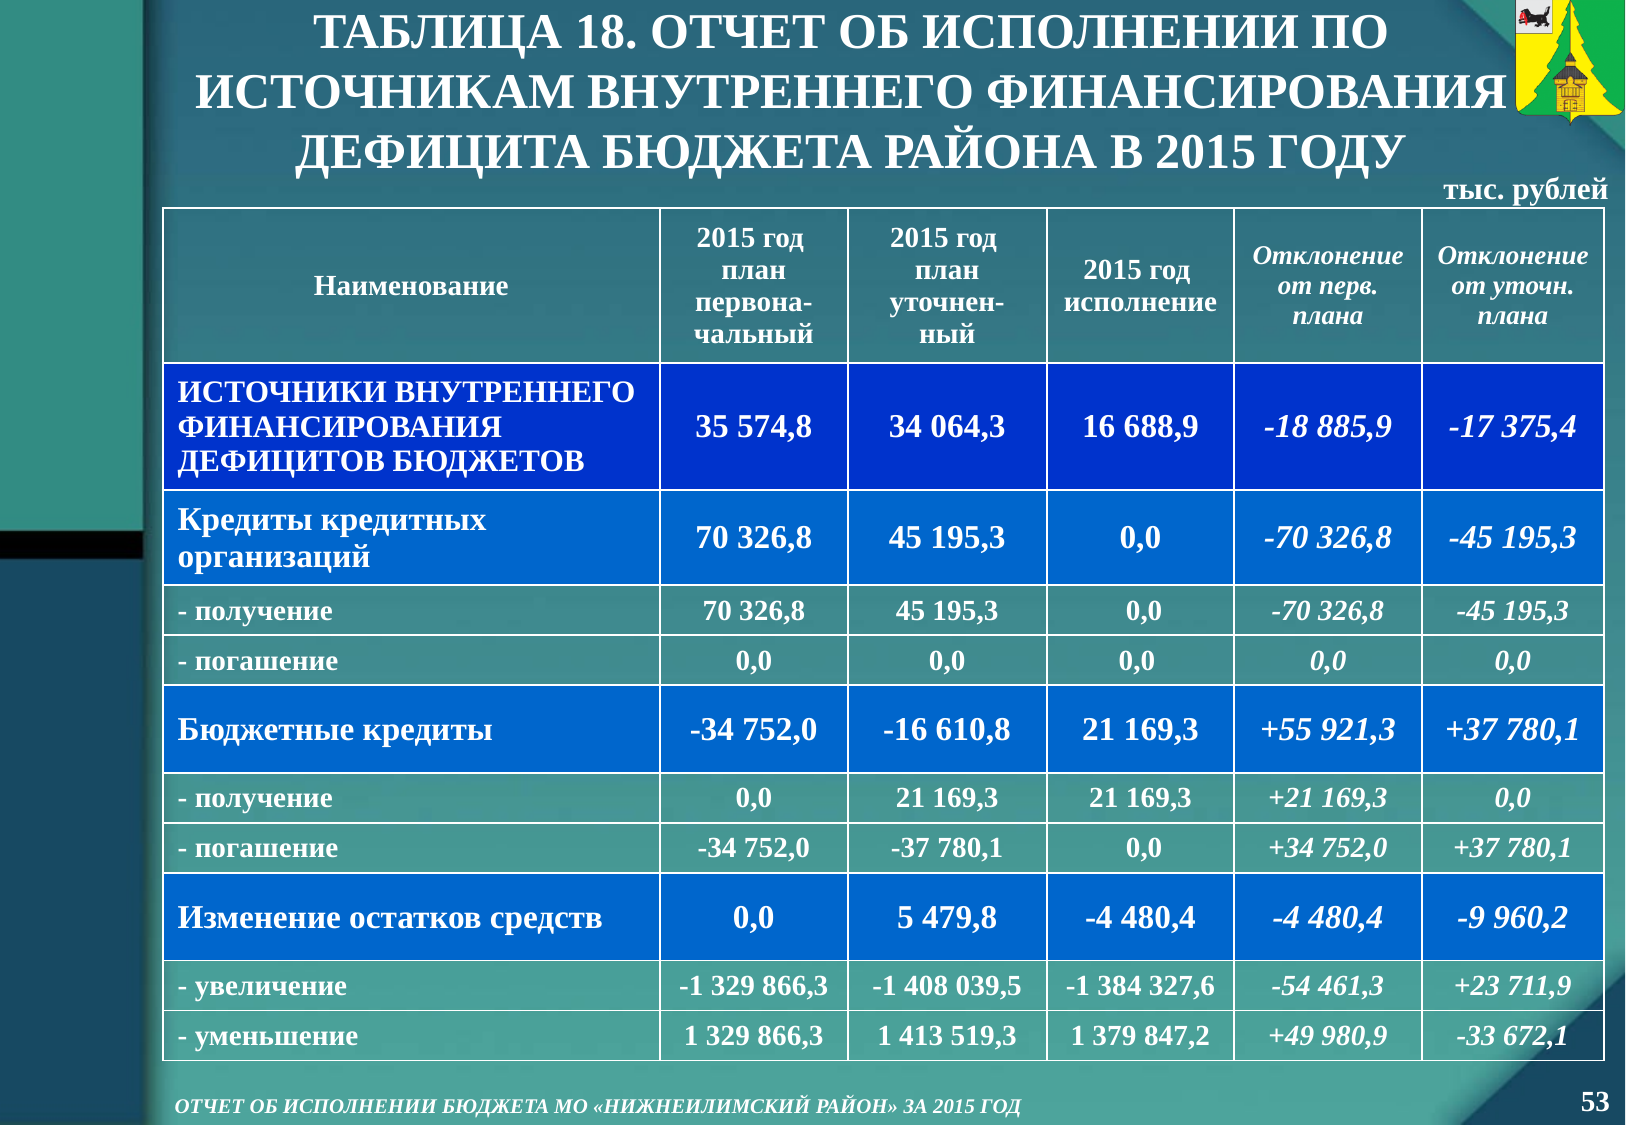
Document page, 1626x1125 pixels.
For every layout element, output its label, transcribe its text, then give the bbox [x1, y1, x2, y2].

table_cell 0,0 [661, 874, 847, 960]
table_cell +23 711,9 [1423, 961, 1603, 1010]
table_header 2015 год план уточнен- ный [849, 209, 1046, 362]
table_cell 0,0 [849, 636, 1046, 684]
text_box 53 [1554, 1075, 1625, 1125]
table_cell 21 169,3 [1048, 774, 1233, 822]
table_cell 0,0 [1235, 636, 1421, 684]
table_cell 34 064,3 [849, 364, 1046, 489]
text_box тыс. рублей [1426, 160, 1625, 214]
table_cell -70 326,8 [1235, 586, 1421, 634]
table_cell -1 408 039,5 [849, 961, 1046, 1010]
table_cell -54 461,3 [1235, 961, 1421, 1010]
table_cell 21 169,3 [1048, 686, 1233, 772]
table_cell -4 480,4 [1235, 874, 1421, 960]
table_cell -17 375,4 [1423, 364, 1603, 489]
table_cell -70 326,8 [1235, 491, 1421, 584]
table_cell -45 195,3 [1423, 491, 1603, 584]
table_cell -37 780,1 [849, 824, 1046, 872]
table_header Наименование [164, 209, 659, 362]
table_cell Изменение остатков средств [164, 874, 659, 960]
table_header Отклонение от уточн. плана [1423, 209, 1603, 362]
table_cell Кредиты кредитных организаций [164, 491, 659, 584]
text_box ОТЧЕТ ОБ ИСПОЛНЕНИИ БЮДЖЕТА МО «НИЖНЕИЛИМСКИЙ РАЙОН» ЗА 2015 ГОД [159, 1084, 1463, 1125]
table_cell - уменьшение [164, 1011, 659, 1060]
table_cell 0,0 [1048, 586, 1233, 634]
table_cell 21 169,3 [849, 774, 1046, 822]
table_cell +37 780,1 [1423, 686, 1603, 772]
table_cell 70 326,8 [661, 491, 847, 584]
table_cell 0,0 [1048, 636, 1233, 684]
table_cell 1 413 519,3 [849, 1011, 1046, 1060]
table_cell 16 688,9 [1048, 364, 1233, 489]
table_cell 35 574,8 [661, 364, 847, 489]
text_box ТАБЛИЦА 18. ОТЧЕТ ОБ ИСПОЛНЕНИИ ПО ИСТОЧНИКАМ ВНУТРЕННЕГО ФИНАНСИРОВАНИЯ ДЕФИЦИТА БЮДЖЕТА РАЙОНА В 2015 ГОДУ [156, 0, 1548, 178]
table_header 2015 год план первона-чальный [661, 209, 847, 362]
table_cell 45 195,3 [849, 491, 1046, 584]
table_cell -18 885,9 [1235, 364, 1421, 489]
table_cell 0,0 [1048, 824, 1233, 872]
table_cell -45 195,3 [1423, 586, 1603, 634]
table_cell -34 752,0 [661, 686, 847, 772]
table_cell - получение [164, 586, 659, 634]
table_cell +49 980,9 [1235, 1011, 1421, 1060]
table_cell Бюджетные кредиты [164, 686, 659, 772]
table_header Отклонение от перв. плана [1235, 209, 1421, 362]
table_cell +55 921,3 [1235, 686, 1421, 772]
table_cell ИСТОЧНИКИ ВНУТРЕННЕГО ФИНАНСИРОВАНИЯ ДЕФИЦИТОВ БЮДЖЕТОВ [164, 364, 659, 489]
table_cell - погашение [164, 824, 659, 872]
table_cell 45 195,3 [849, 586, 1046, 634]
picture [0, 0, 1626, 1125]
table_cell 5 479,8 [849, 874, 1046, 960]
table_cell +21 169,3 [1235, 774, 1421, 822]
table_cell 0,0 [1423, 774, 1603, 822]
table_cell -1 329 866,3 [661, 961, 847, 1010]
table_cell +34 752,0 [1235, 824, 1421, 872]
table_header 2015 год исполнение [1048, 209, 1233, 362]
table_cell - получение [164, 774, 659, 822]
table_cell +37 780,1 [1423, 824, 1603, 872]
table_cell 1 379 847,2 [1048, 1011, 1233, 1060]
table_cell 1 329 866,3 [661, 1011, 847, 1060]
table_cell - увеличение [164, 961, 659, 1010]
table_cell 0,0 [1048, 491, 1233, 584]
table_cell -34 752,0 [661, 824, 847, 872]
table_cell -1 384 327,6 [1048, 961, 1233, 1010]
table_cell -4 480,4 [1048, 874, 1233, 960]
table_cell - погашение [164, 636, 659, 684]
table_cell -9 960,2 [1423, 874, 1603, 960]
table_cell 0,0 [661, 636, 847, 684]
table_cell 0,0 [661, 774, 847, 822]
table_cell -33 672,1 [1423, 1011, 1603, 1060]
table_cell -16 610,8 [849, 686, 1046, 772]
table_cell 70 326,8 [661, 586, 847, 634]
table_cell 0,0 [1423, 636, 1603, 684]
